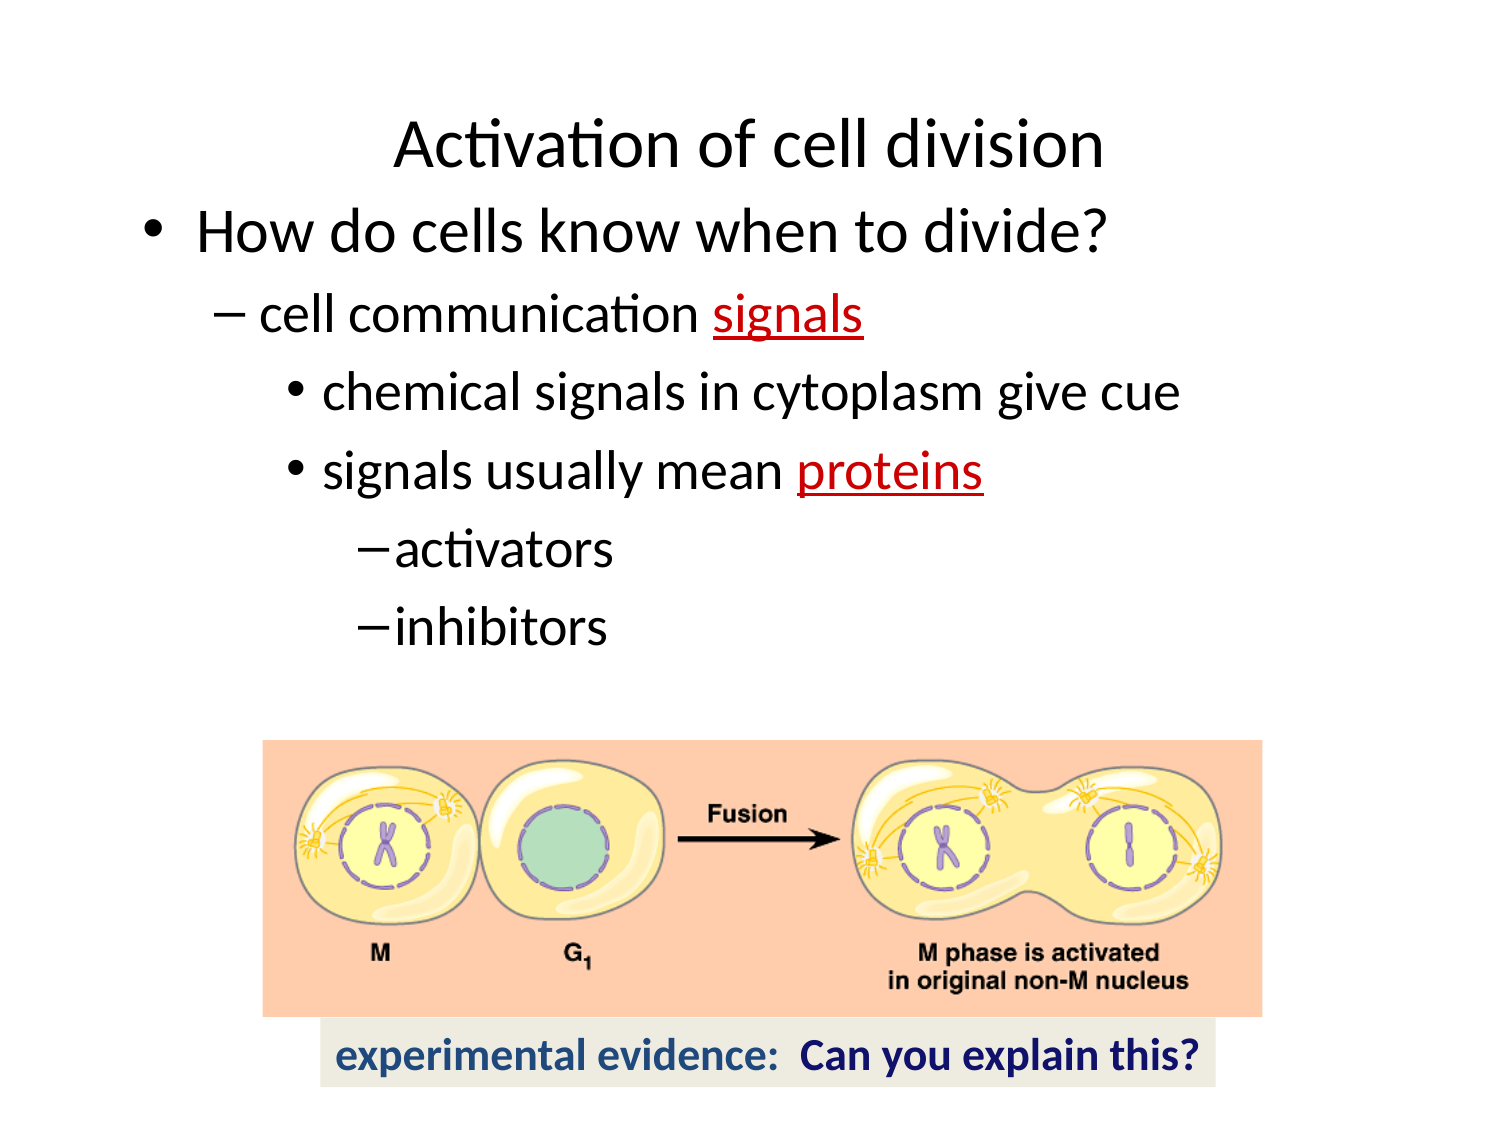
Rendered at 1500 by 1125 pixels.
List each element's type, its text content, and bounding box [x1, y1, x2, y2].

picture [262, 739, 1263, 1018]
text_box experimental evidence: Can you explain this? [320, 1024, 1216, 1088]
title Activation of cell division [75, 45, 1425, 233]
list How do cells know when to divide? cell communication signals chemical signals in cytoplasm give cue signals usually mean proteins activators inhibitors [127, 233, 1403, 669]
